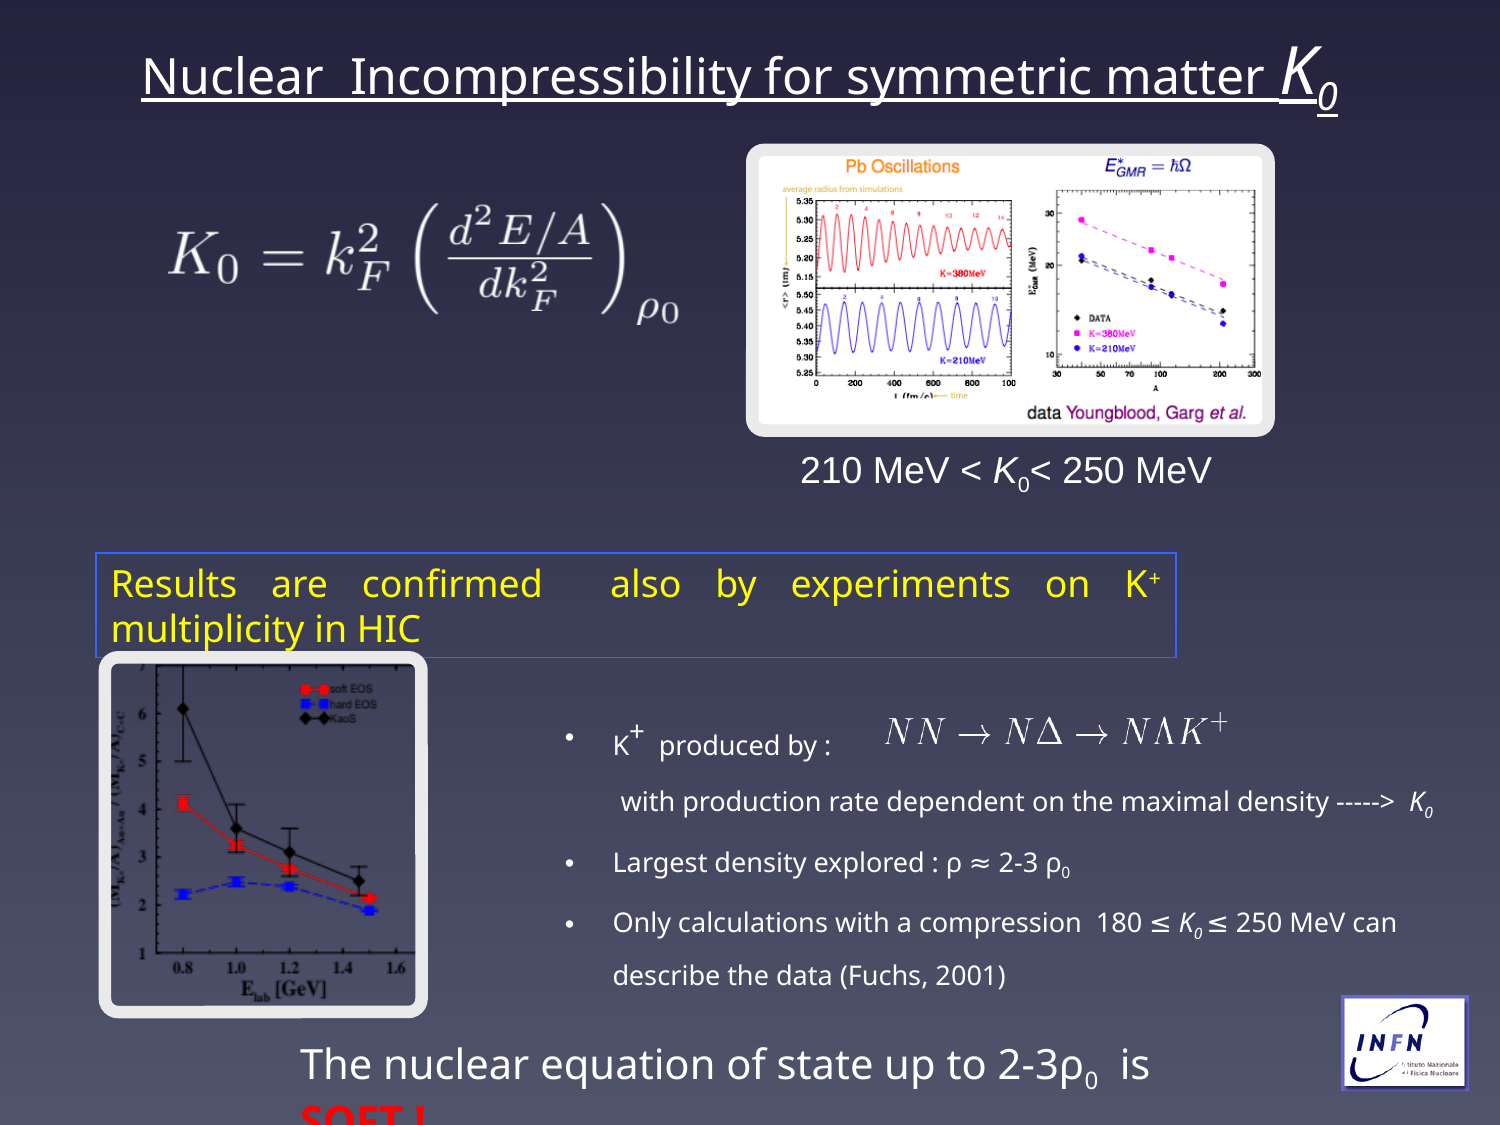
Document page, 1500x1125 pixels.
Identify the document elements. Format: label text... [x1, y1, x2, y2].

slide_number 4 [1197, 1042, 1425, 1103]
picture [883, 711, 1228, 744]
picture [104, 657, 422, 1013]
picture [1341, 994, 1469, 1091]
picture [752, 149, 1269, 431]
text_box 210 MeV < K0< 250 MeV [785, 439, 1238, 505]
text_box K+ produced by : with production rate dependent on the maximal density -----> K0 Largest density explored : ρ ≈ 2-3 ρ0 Only calculations with a compression 180 ≤ K0 ≤ 250 MeV can describe the data (Fuchs, 2001) [549, 682, 1469, 1034]
text_box Nuclear Incompressibility for symmetric matter K0 [126, 20, 1353, 126]
picture [167, 198, 684, 326]
text_box The nuclear equation of state up to 2-3ρ0 is SOFT ! [285, 1030, 1197, 1125]
text_box Results are confirmed also by experiments on K+ multiplicity in HIC [95, 552, 1176, 658]
